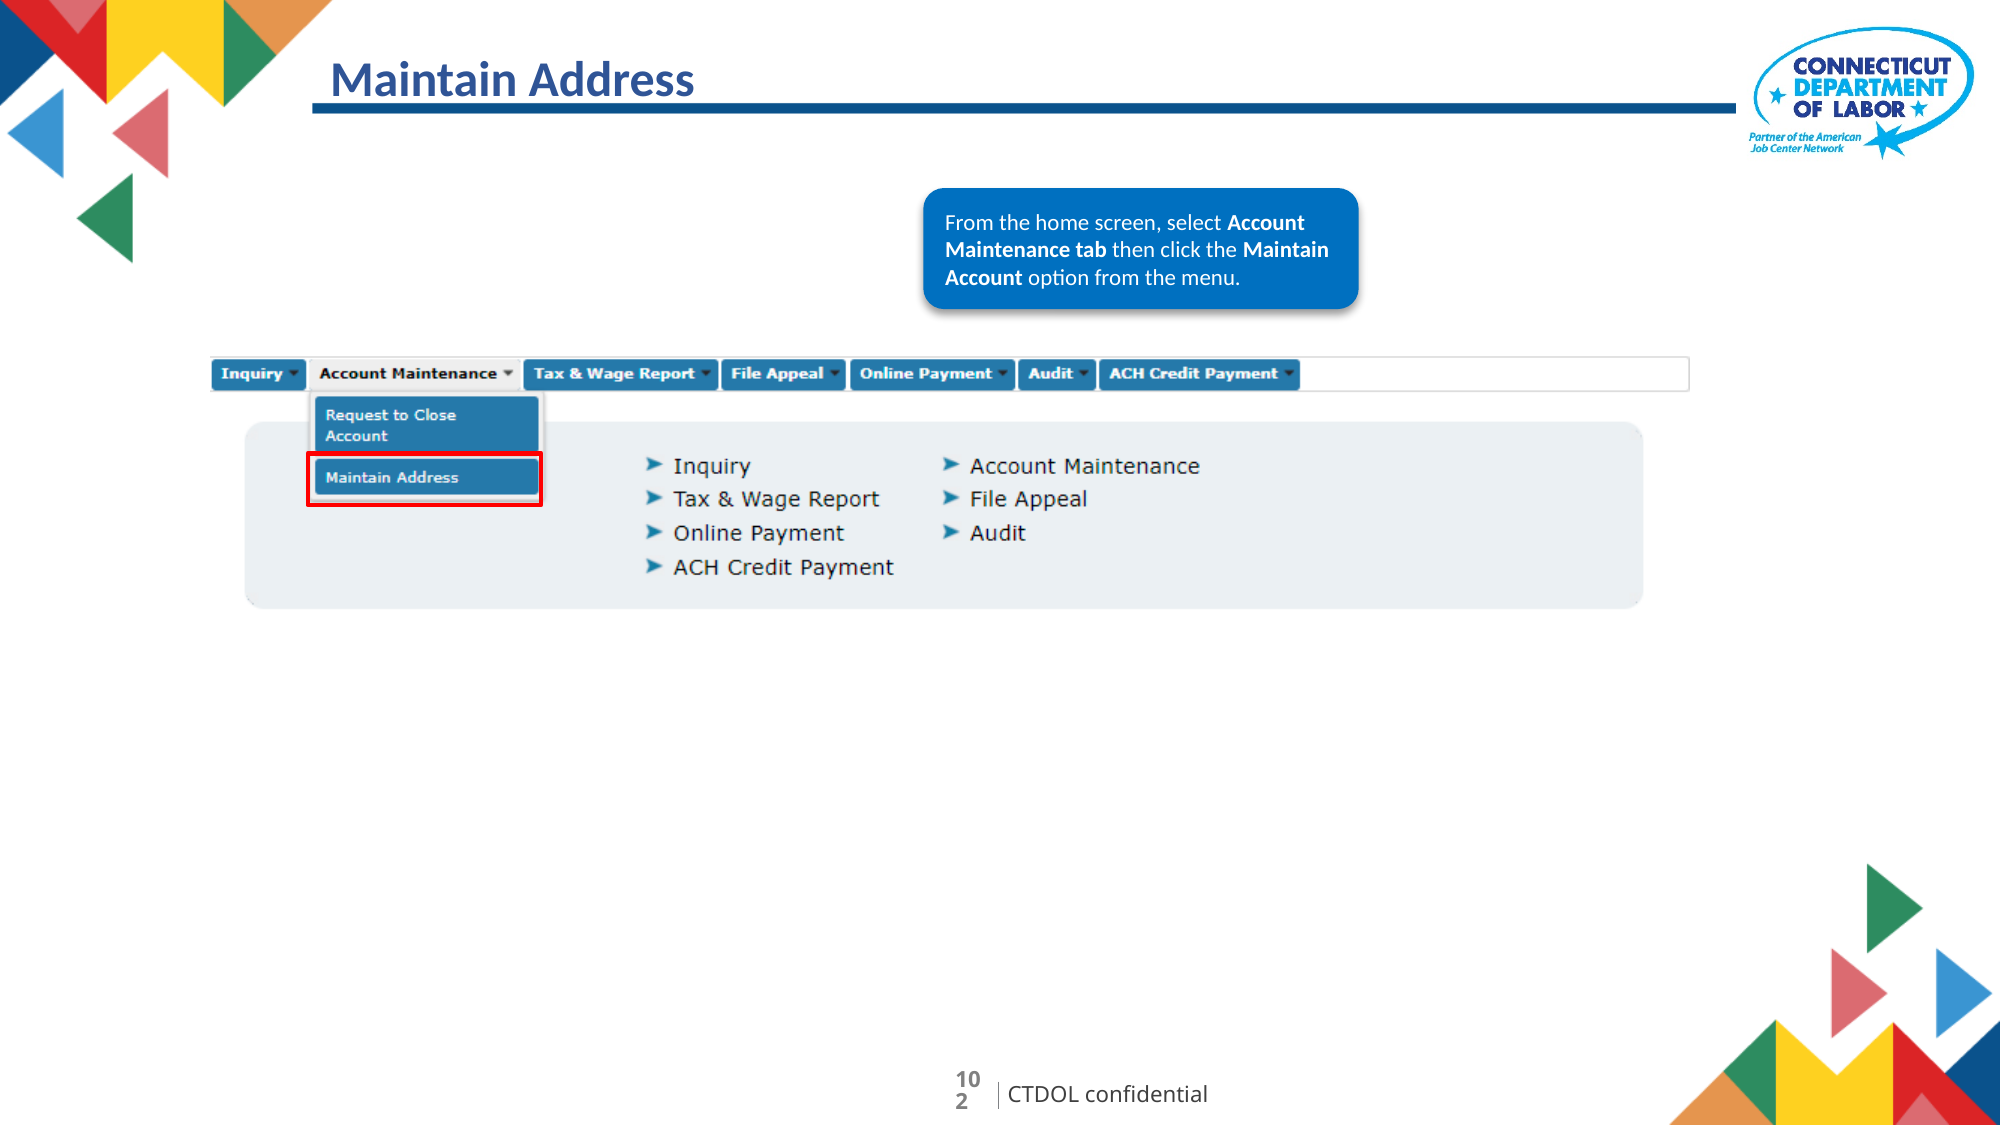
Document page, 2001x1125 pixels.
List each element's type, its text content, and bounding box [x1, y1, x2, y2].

picture [0, 0, 2000, 1125]
text_box Maintain Address [315, 39, 1778, 115]
text_box From the home screen, select Account Maintenance tab then click the Maintain Account option from the menu. [923, 188, 1359, 310]
